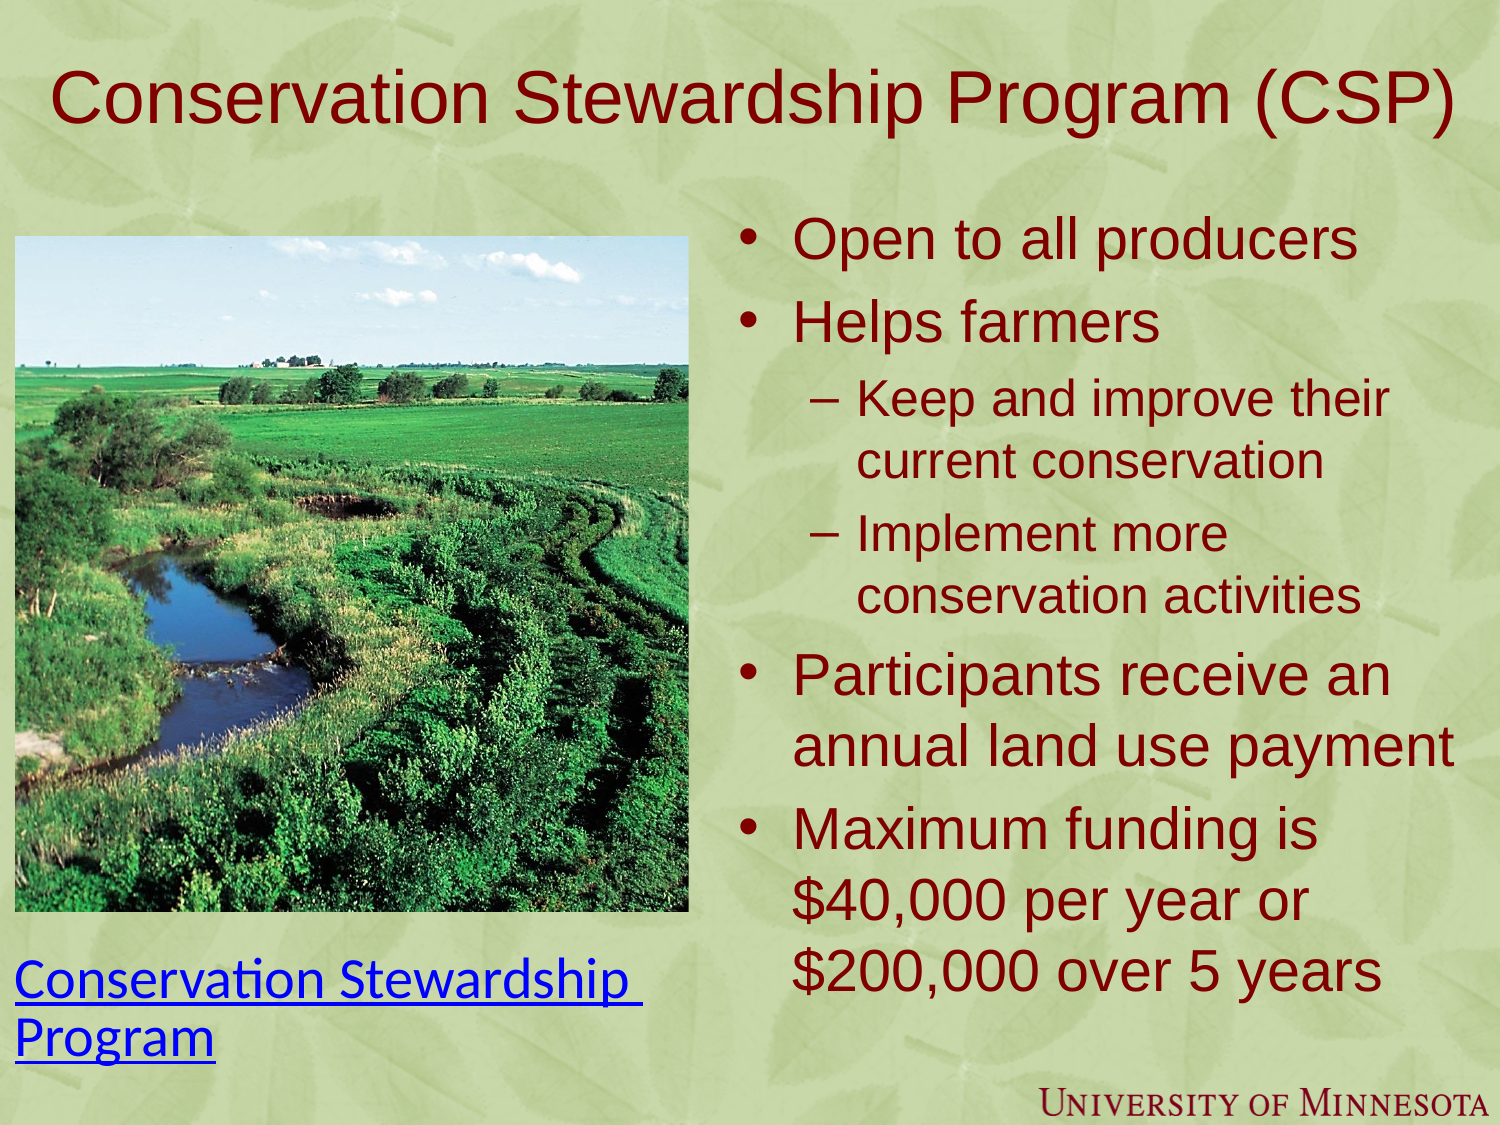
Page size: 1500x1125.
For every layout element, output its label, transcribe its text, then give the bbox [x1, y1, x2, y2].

title Conservation Stewardship Program (CSP) [11, 0, 1498, 188]
list Open to all producers Helps farmers Keep and improve their current conservation Implement more conservation activities Participants receive an annual land use payment Maximum funding is $40,000 per year or $200,000 over 5 years [723, 192, 1475, 1068]
picture [0, 0, 1500, 1125]
text_box Conservation Stewardship Program [0, 932, 678, 1018]
